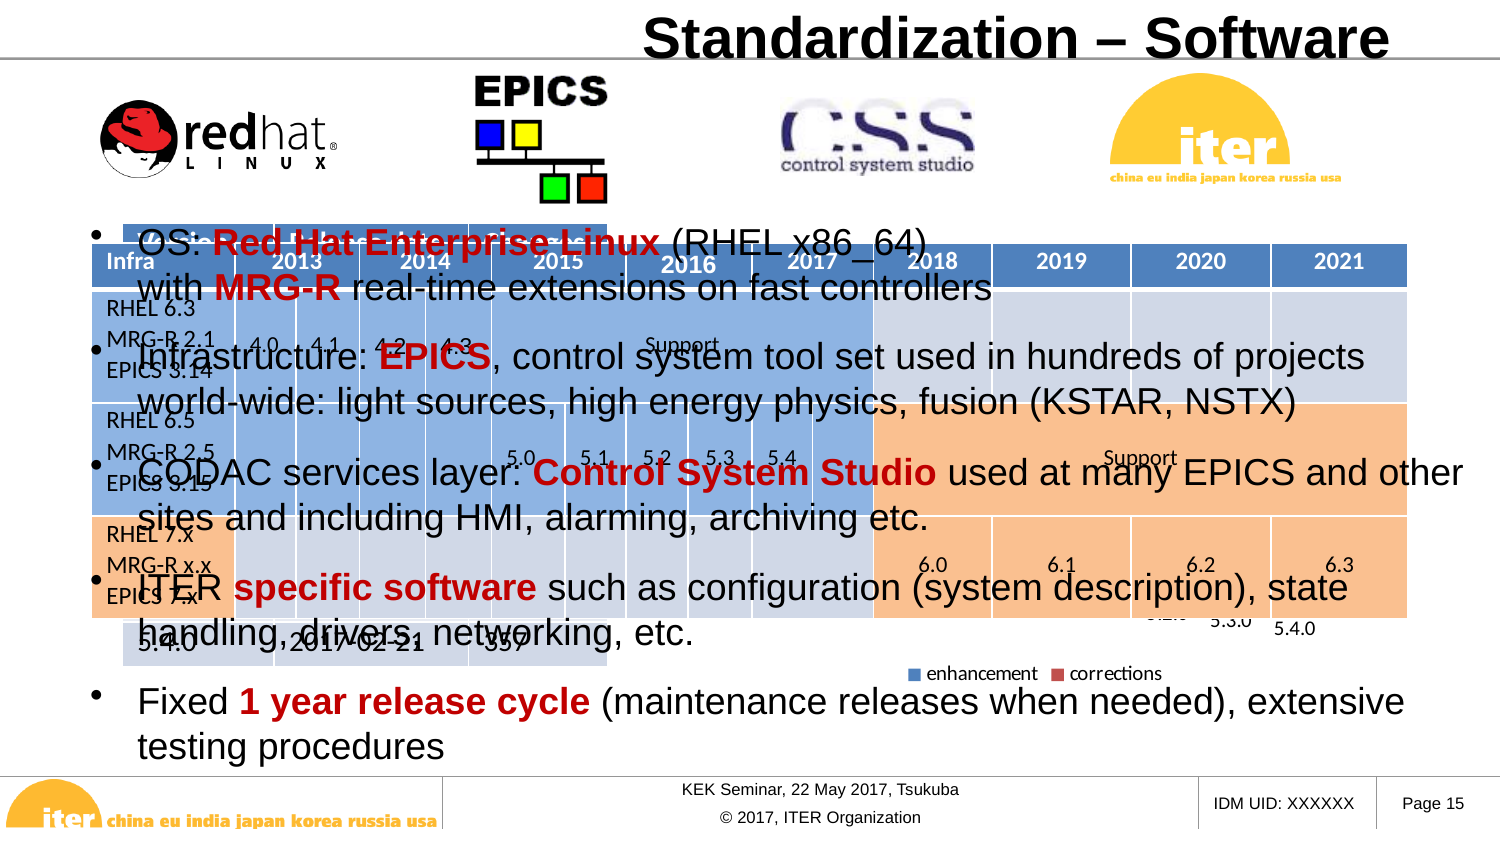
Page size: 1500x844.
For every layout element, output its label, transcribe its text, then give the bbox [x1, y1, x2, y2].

picture [1110, 73, 1341, 184]
chart [659, 272, 1411, 692]
picture [106, 812, 438, 829]
text_box OS: Red Hat Enterprise Linux (RHEL x86_64) with MRG-R real-time extensions on fast controllers Infrastructure: EPICS, control system tool set used in hundreds of projects world-wide: light sources, high energy physics, fusion (KSTAR, NSTX) CODAC services layer: Control System Studio used at many EPICS and other sites and including HMI, alarming, archiving etc. ITER specific software such as configuration (system description), state handling, drivers, networking, etc. Fixed 1 year release cycle (maintenance releases when needed), extensive testing procedures [75, 210, 1487, 728]
title Standardization – Software [94, 0, 1407, 71]
picture [474, 73, 609, 208]
picture [100, 100, 337, 178]
picture [780, 97, 975, 177]
picture [5, 779, 104, 828]
